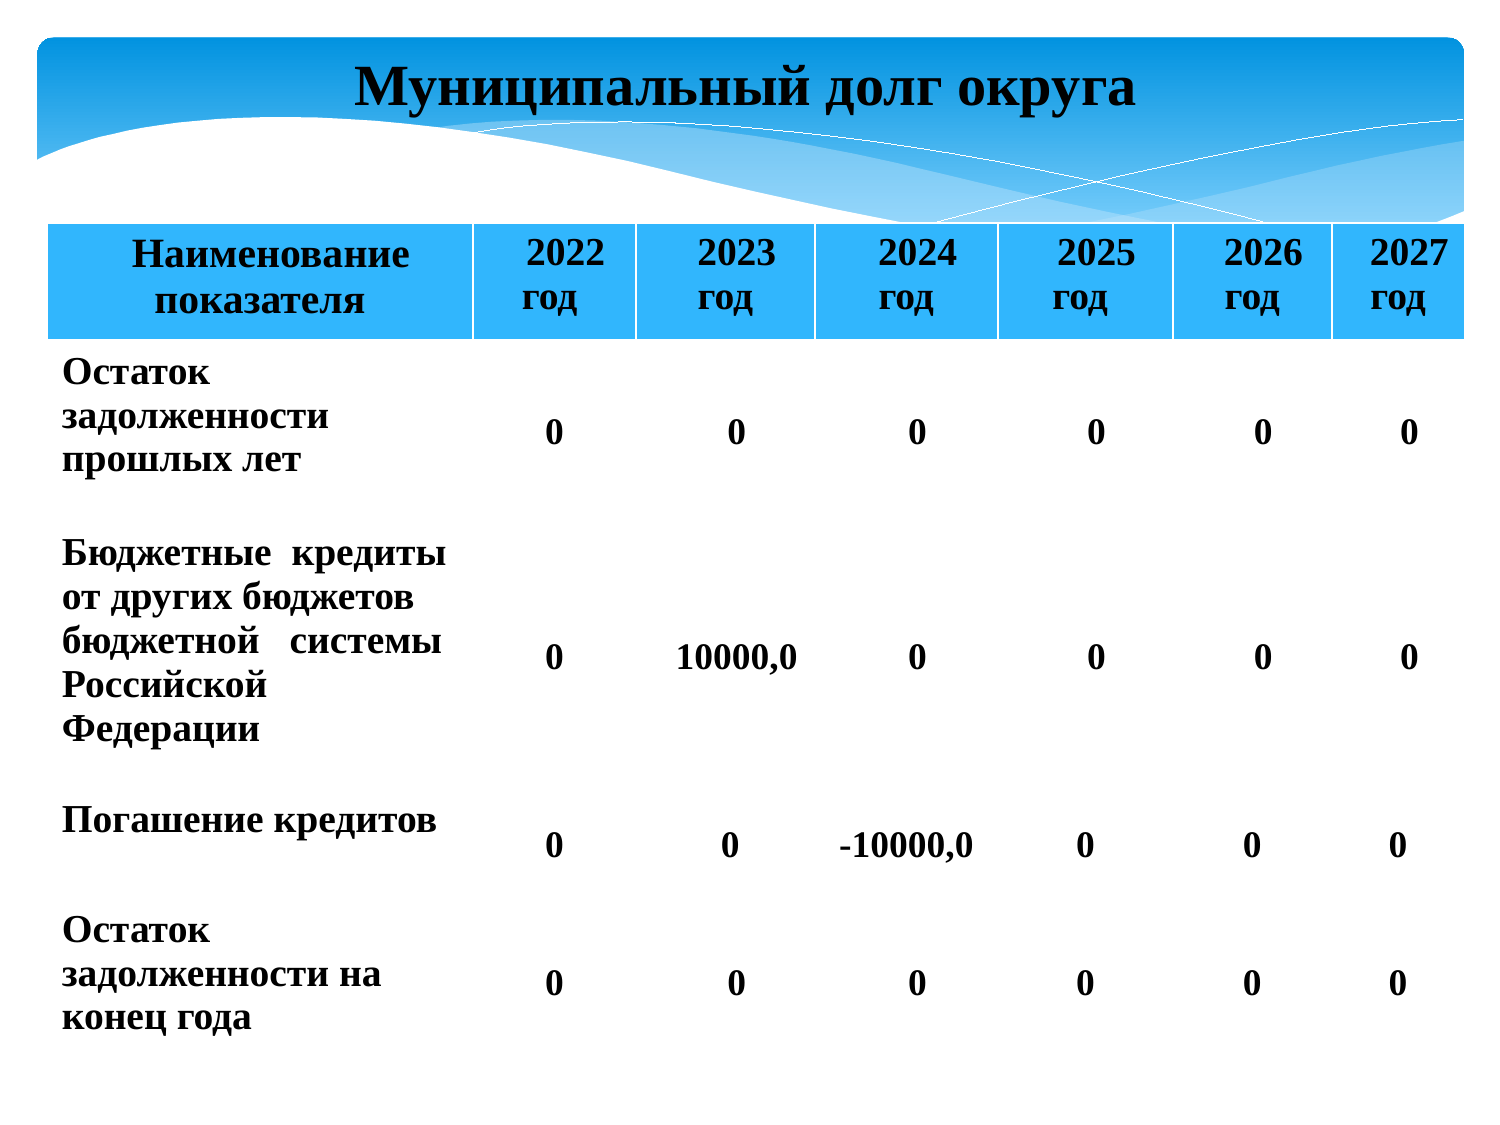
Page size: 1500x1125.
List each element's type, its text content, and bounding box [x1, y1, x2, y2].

table_cell 0 [816, 901, 997, 1065]
table_cell 0 [999, 791, 1172, 899]
table_header 2022 год [474, 224, 635, 339]
table_cell 0 [474, 344, 635, 522]
table_cell 0 [637, 344, 814, 522]
table_header 2023 год [637, 224, 814, 339]
table_header 2027 год [1333, 224, 1464, 339]
table_cell 0 [1174, 901, 1331, 1065]
table_cell 0 [474, 524, 635, 789]
table_cell 0 [816, 524, 997, 789]
table_cell Остаток задолженности прошлых лет [48, 344, 472, 522]
table_cell Бюджетные кредиты от других бюджетов бюджетной системы Российской Федерации [48, 524, 472, 789]
table_cell 0 [1174, 791, 1331, 899]
table_header 2025 год [999, 224, 1172, 339]
table_cell 0 [1333, 344, 1464, 522]
table_cell Погашение кредитов [48, 791, 472, 899]
table_cell 0 [816, 344, 997, 522]
table_header 2026 год [1174, 224, 1331, 339]
table_header Наименование показателя [48, 224, 472, 339]
text_box Муниципальный долг округа [35, 23, 1456, 141]
table_cell 0 [474, 901, 635, 1065]
table_cell Остаток задолженности на конец года [48, 901, 472, 1065]
table_cell -10000,0 [816, 791, 997, 899]
table_header 2024 год [816, 224, 997, 339]
table_cell 0 [999, 901, 1172, 1065]
table_cell 0 [1174, 524, 1331, 789]
table_cell 0 [999, 524, 1172, 789]
table_cell 0 [637, 901, 814, 1065]
table_cell 0 [1333, 901, 1464, 1065]
table_cell 0 [637, 791, 814, 899]
table_cell 0 [474, 791, 635, 899]
table_cell 0 [999, 344, 1172, 522]
table_cell 10000,0 [637, 524, 814, 789]
table_cell 0 [1333, 524, 1464, 789]
table_cell 0 [1174, 344, 1331, 522]
table_cell 0 [1333, 791, 1464, 899]
